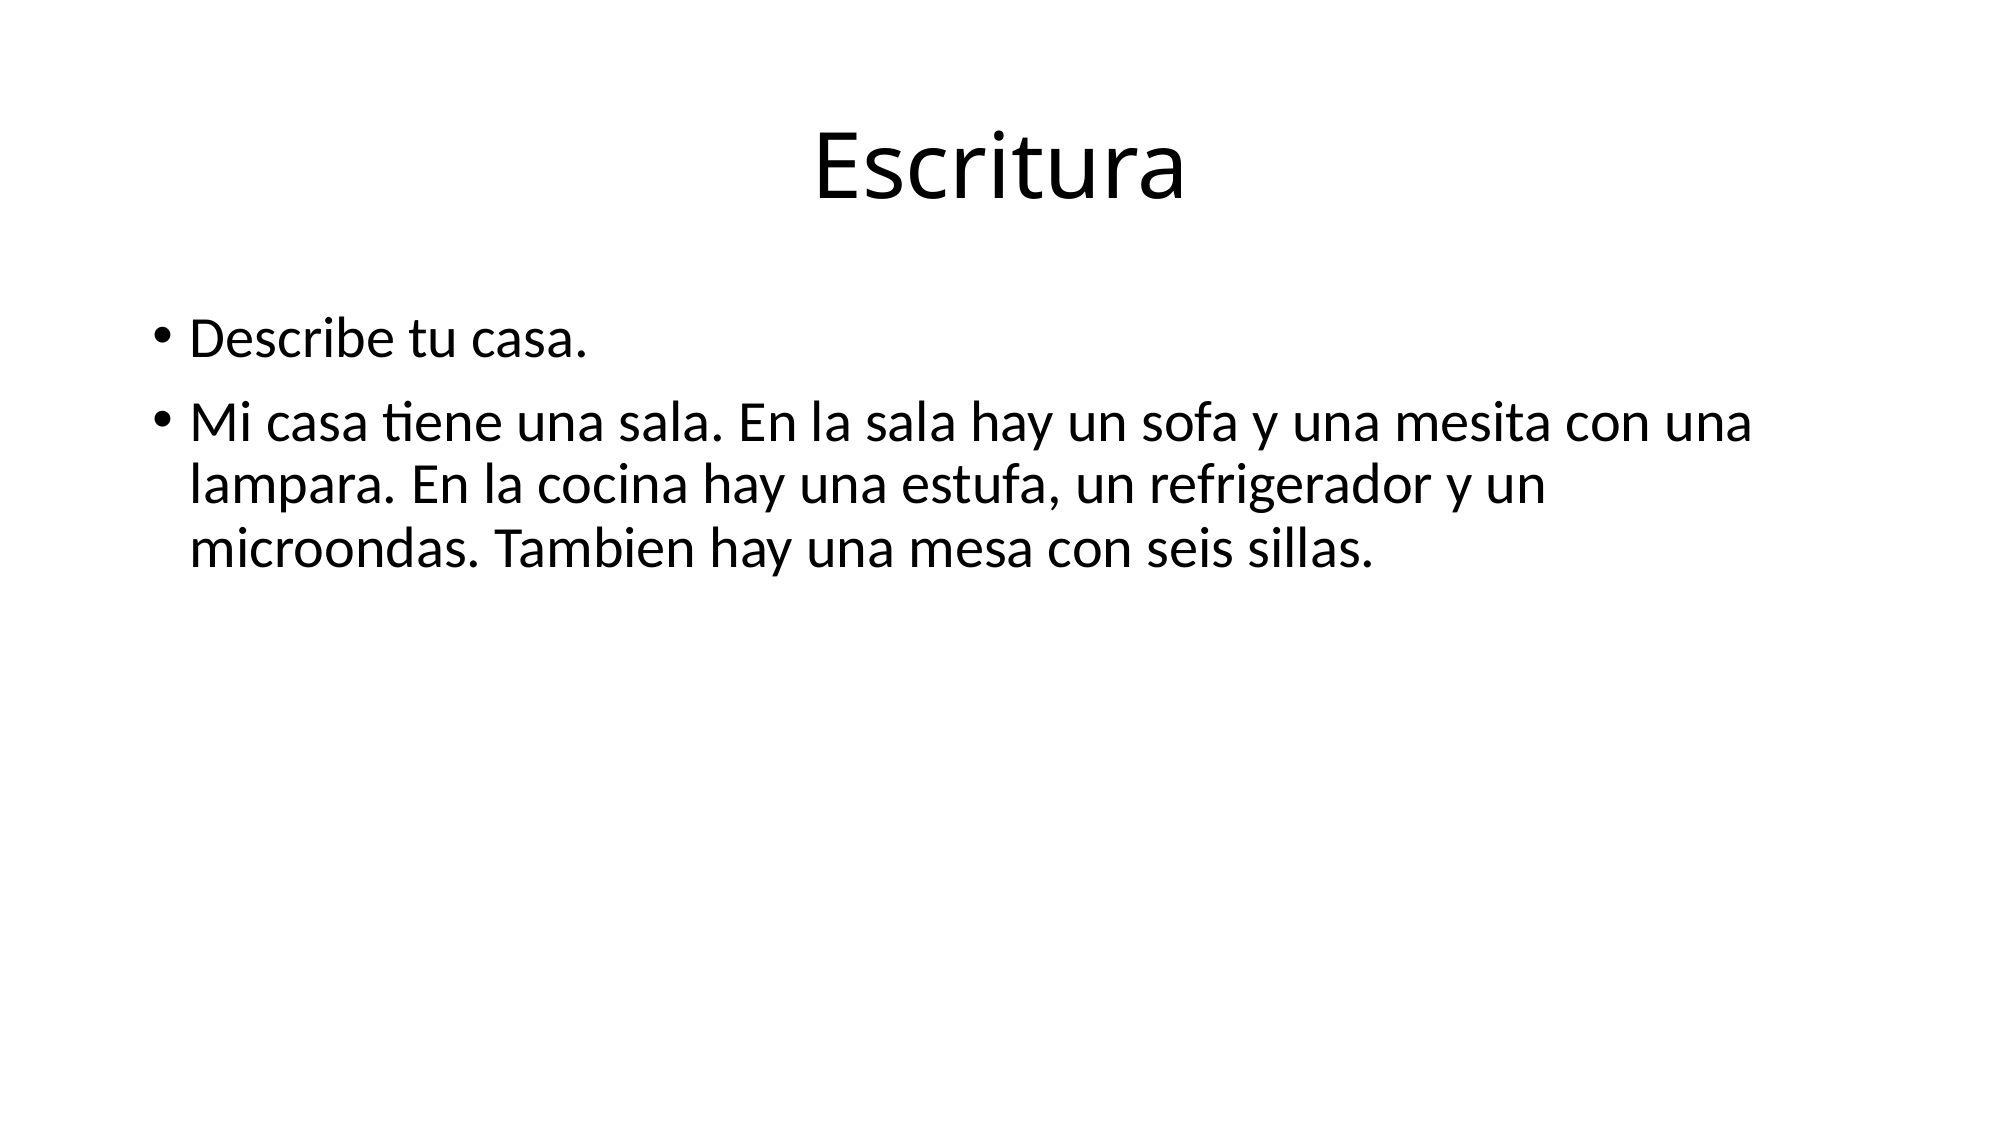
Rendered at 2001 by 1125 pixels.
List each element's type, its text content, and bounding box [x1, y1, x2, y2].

list Describe tu casa. Mi casa tiene una sala. En la sala hay un sofa y una mesita con una lampara. En la cocina hay una estufa, un refrigerador y un microondas. Tambien hay una mesa con seis sillas. [137, 299, 1863, 1014]
title Escritura [137, 59, 1863, 278]
